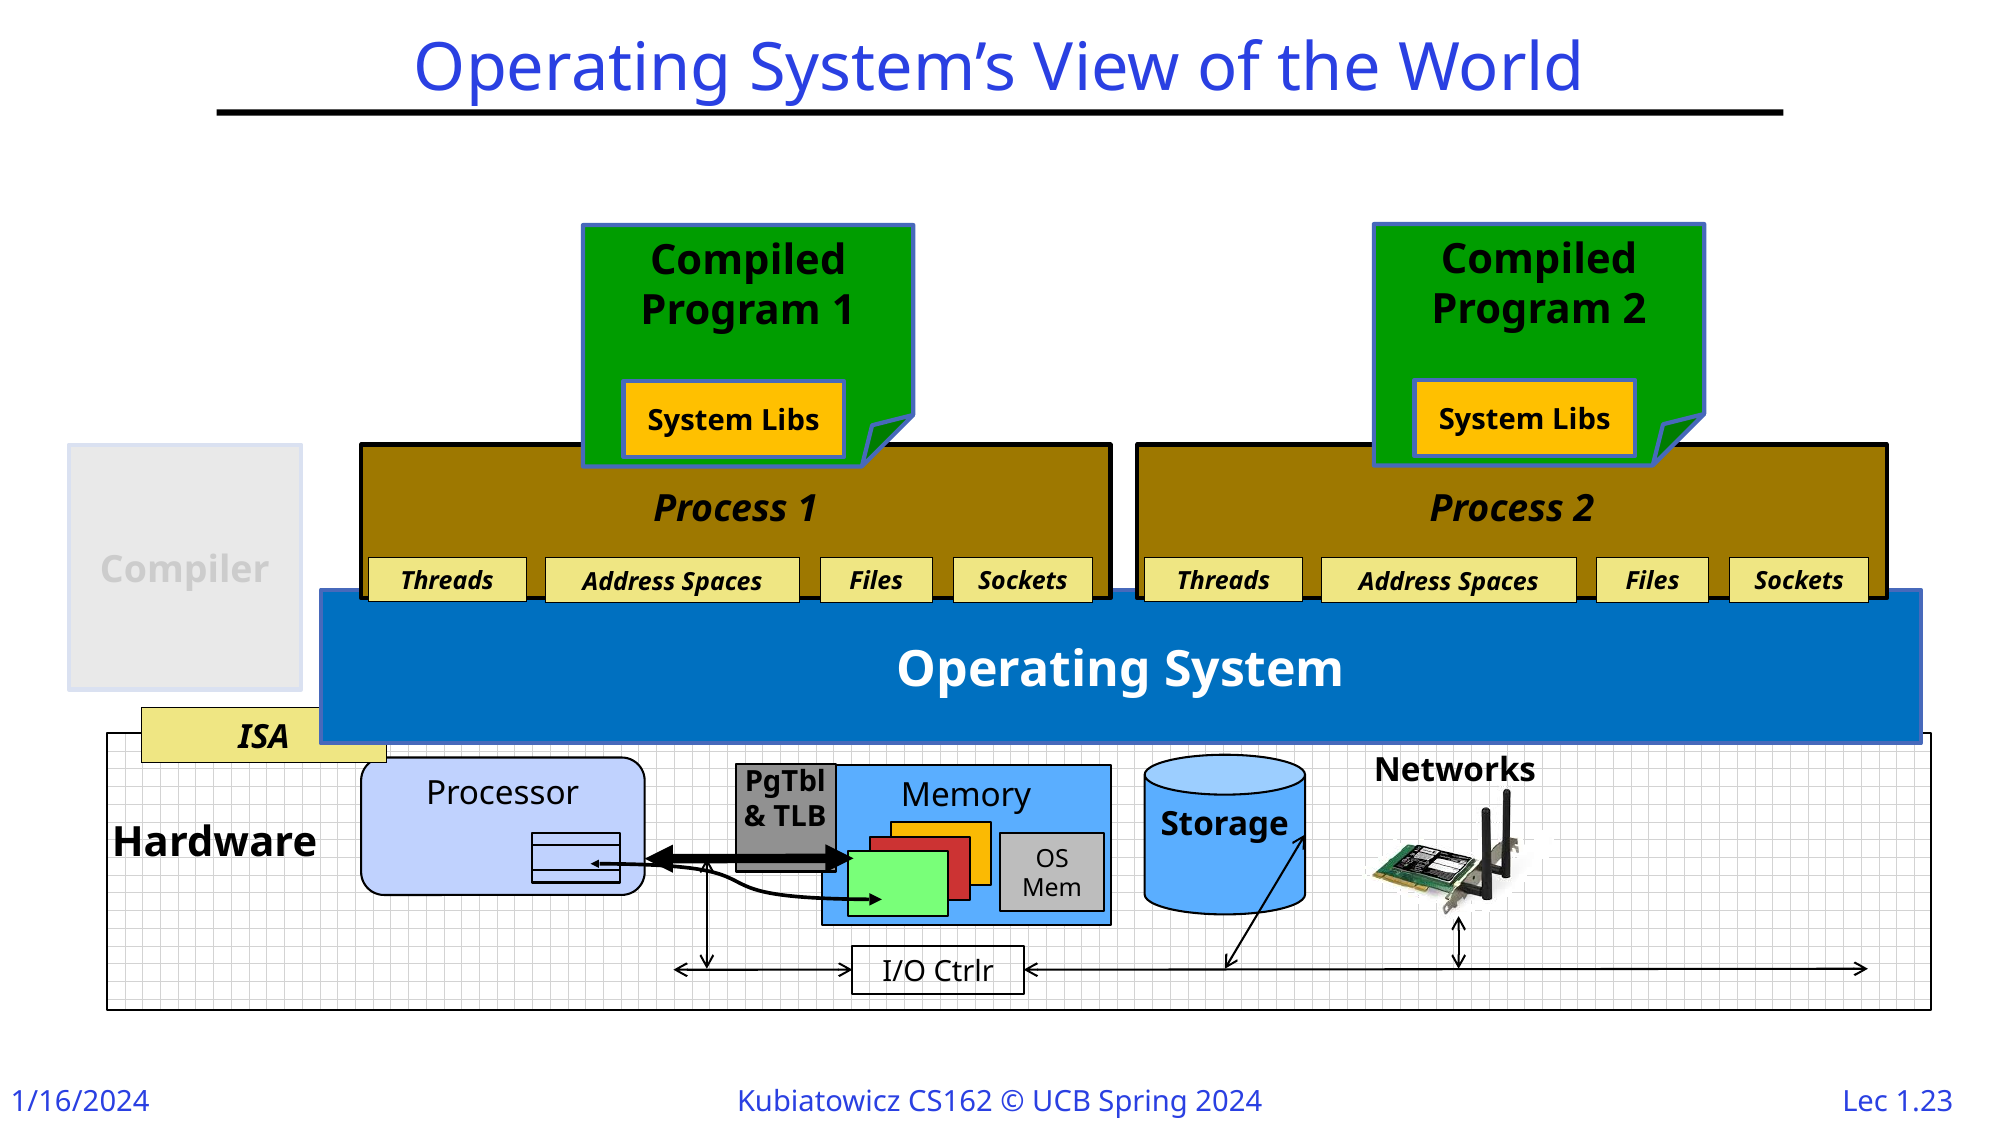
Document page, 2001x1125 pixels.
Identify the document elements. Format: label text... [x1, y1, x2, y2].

text_box Address Spaces [1321, 557, 1577, 603]
text_box Process 1 [359, 442, 1113, 600]
text_box Memory [821, 765, 1111, 925]
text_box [590, 863, 704, 900]
text_box Sockets [953, 557, 1093, 603]
text_box ISA [141, 707, 387, 763]
text_box Storage [1144, 754, 1306, 915]
text_box Files [820, 557, 933, 603]
text_box System Libs [621, 379, 846, 459]
text_box Processor [361, 757, 645, 895]
text_box Operating System [319, 588, 1923, 745]
text_box [891, 822, 992, 885]
text_box [869, 837, 970, 900]
text_box Threads [1144, 557, 1303, 602]
title Operating System’s View of the World [216, 24, 1784, 113]
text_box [531, 832, 620, 883]
text_box [848, 850, 949, 917]
text_box Process 2 [1135, 442, 1889, 600]
text_box Compiled Program 1 [580, 222, 916, 469]
title OS Basics: Switching Processes [1144, 754, 1305, 794]
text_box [726, 754, 844, 856]
text_box Bell’s Law: new computer class per 10 years [1034, 971, 1856, 975]
text_box Files [1596, 557, 1709, 603]
text_box Compiled Program 2 [1371, 221, 1707, 468]
text_box System Libs [1412, 378, 1637, 458]
text_box [107, 733, 1932, 1011]
picture [1361, 747, 1571, 957]
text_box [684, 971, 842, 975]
text_box OS Mem [1000, 832, 1104, 912]
text_box [0, 303, 2000, 1064]
text_box Threads [368, 557, 527, 602]
text_box Hardware [97, 807, 333, 872]
text_box I/O Ctrlr [852, 945, 1024, 994]
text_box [710, 863, 883, 900]
text_box Address Spaces [545, 557, 800, 603]
text_box Sockets [1729, 557, 1869, 603]
